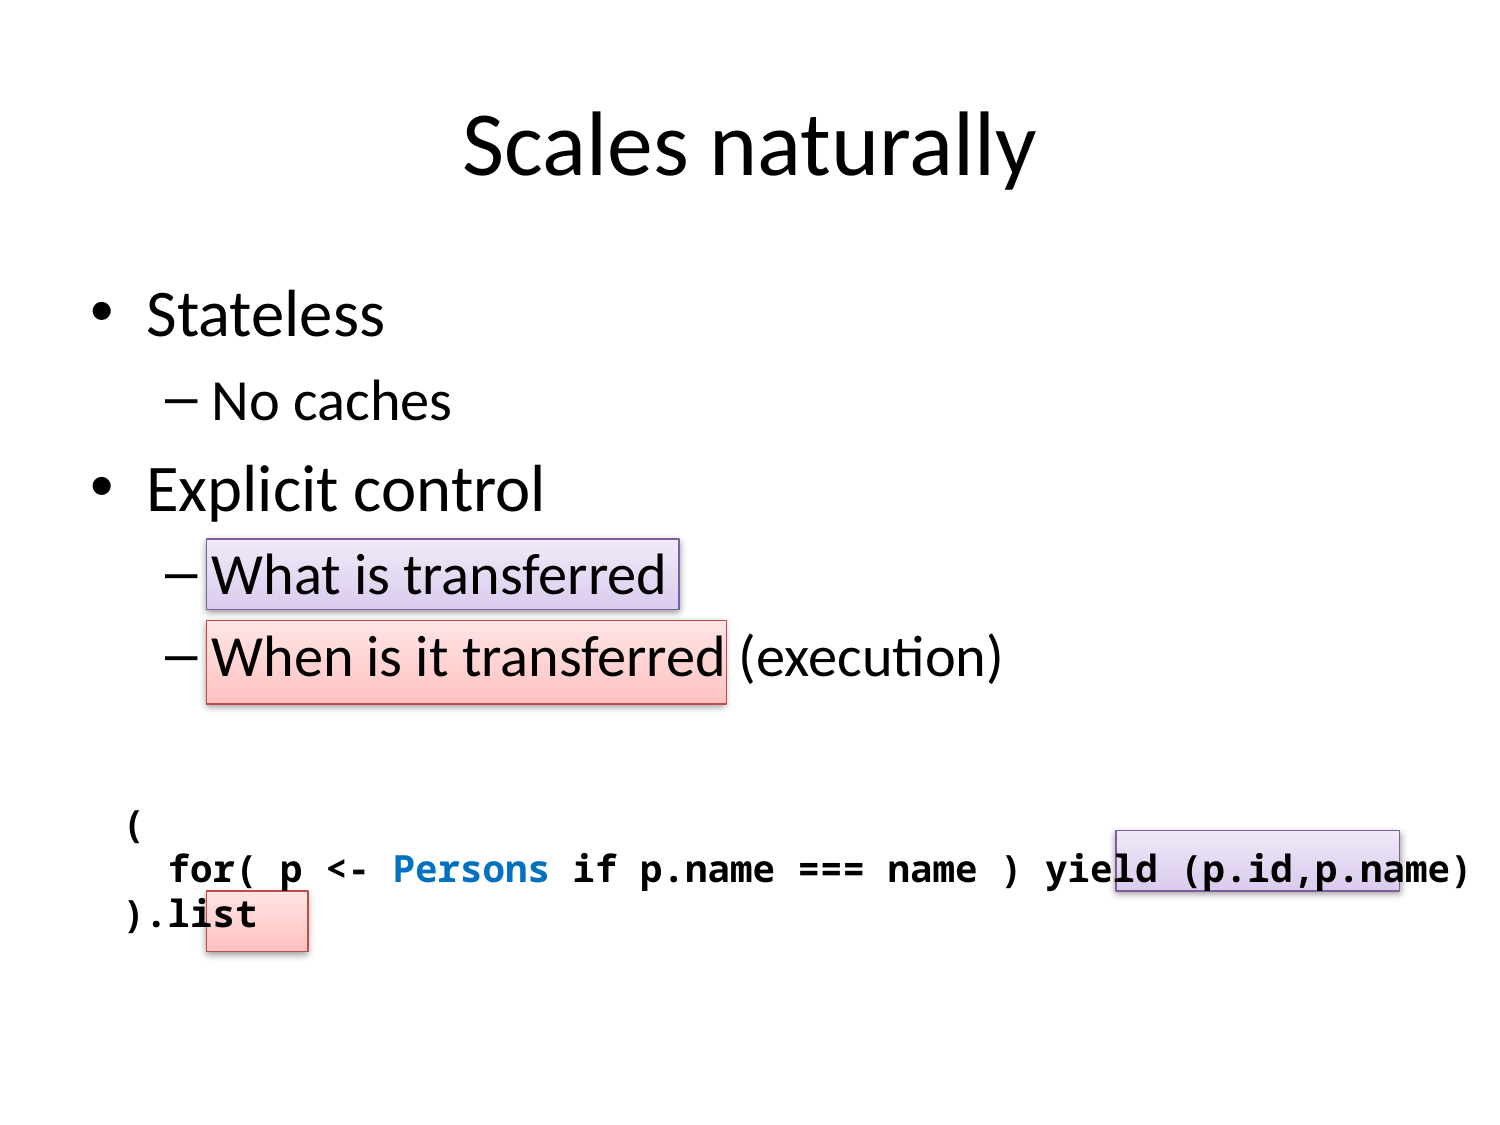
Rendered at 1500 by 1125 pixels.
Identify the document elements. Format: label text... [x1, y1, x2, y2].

title Scales naturally [75, 45, 1425, 233]
list Stateless No caches Explicit control What is transferred When is it transferred (execution) [75, 262, 1425, 1005]
text_box ( for( p <- Persons if p.name === name ) yield (p.id,p.name) ).list [107, 792, 1488, 988]
